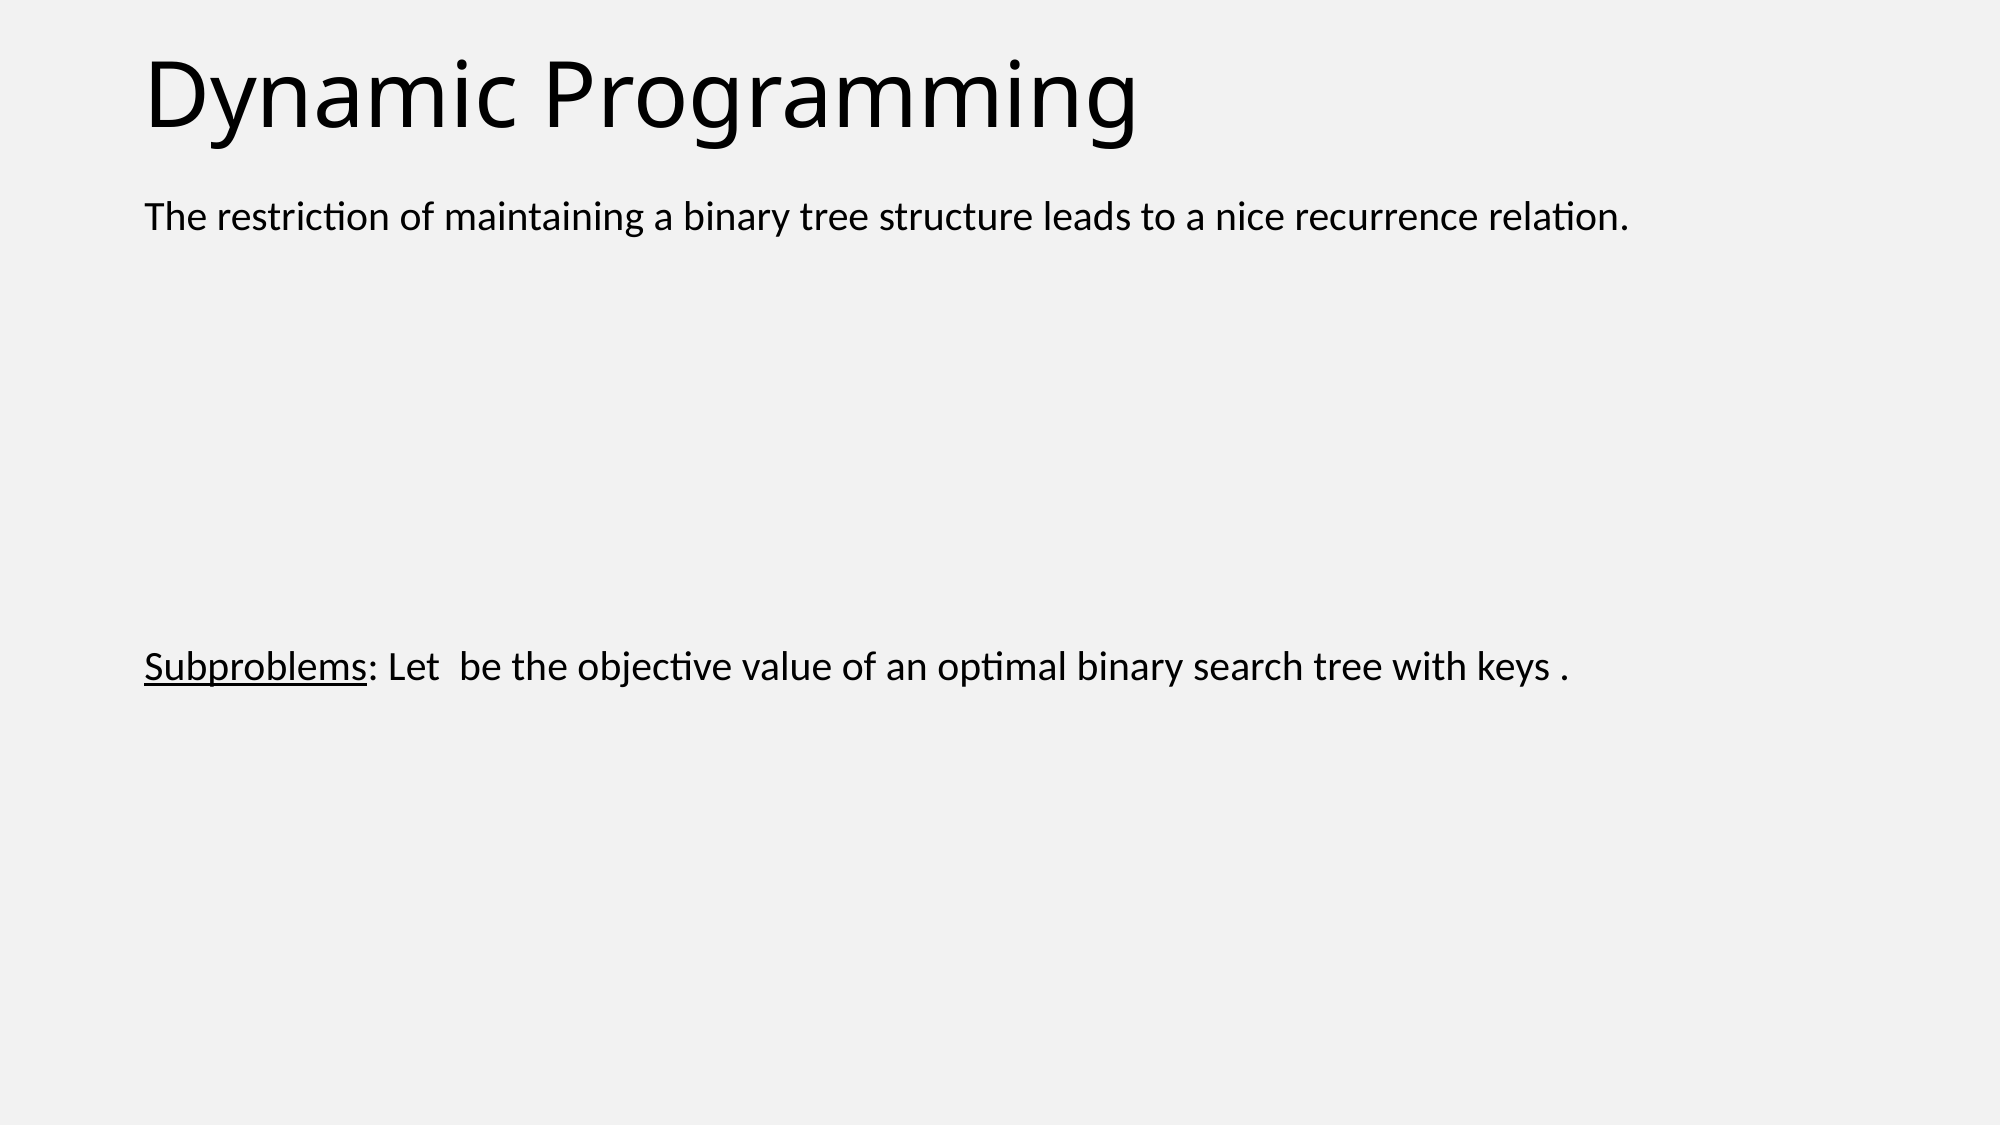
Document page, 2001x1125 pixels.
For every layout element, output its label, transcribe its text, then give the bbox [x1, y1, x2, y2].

title Dynamic Programming [128, 17, 1854, 179]
